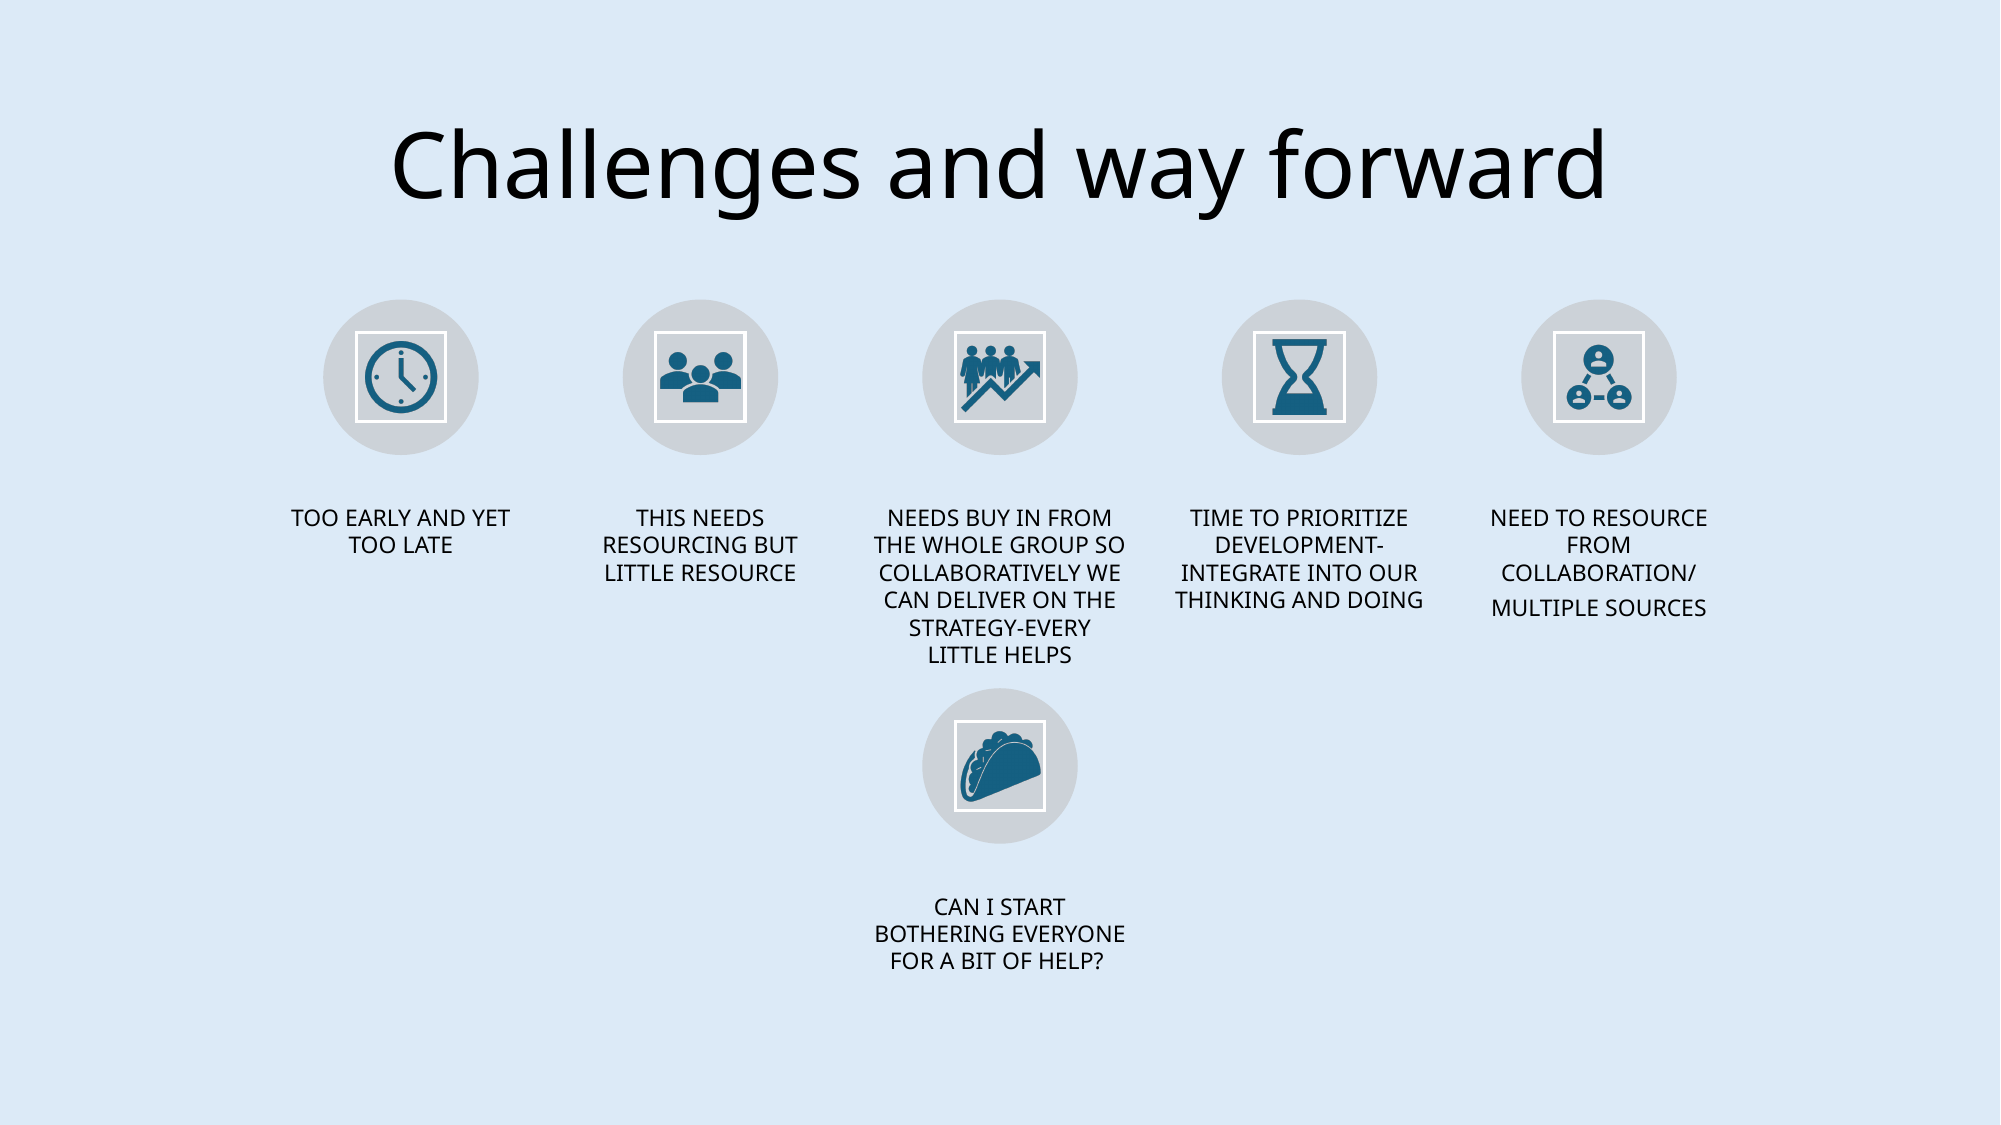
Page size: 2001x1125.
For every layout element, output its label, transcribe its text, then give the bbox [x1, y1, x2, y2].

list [136, 298, 1863, 1014]
title Challenges and way forward [137, 59, 1863, 278]
